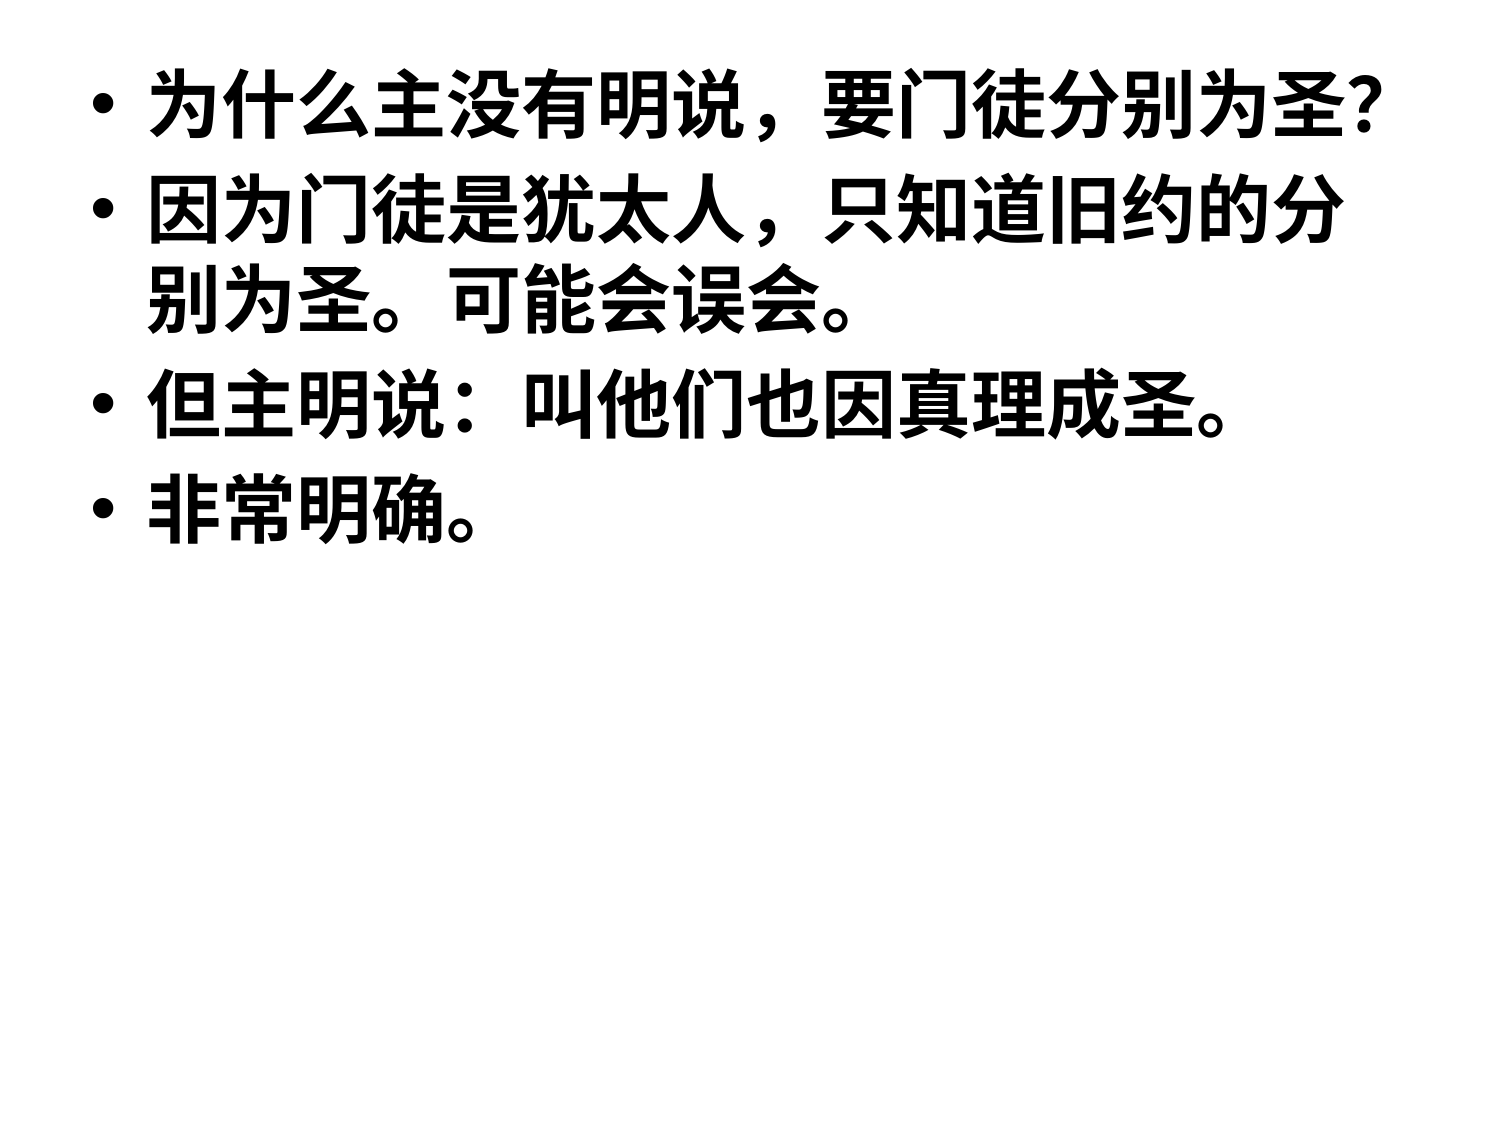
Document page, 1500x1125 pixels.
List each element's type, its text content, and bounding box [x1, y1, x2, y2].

list 为什么主没有明说，要门徒分别为圣？ 因为门徒是犹太人，只知道旧约的分别为圣。可能会误会。 但主明说：叫他们也因真理成圣。 非常明确。 [75, 50, 1425, 793]
